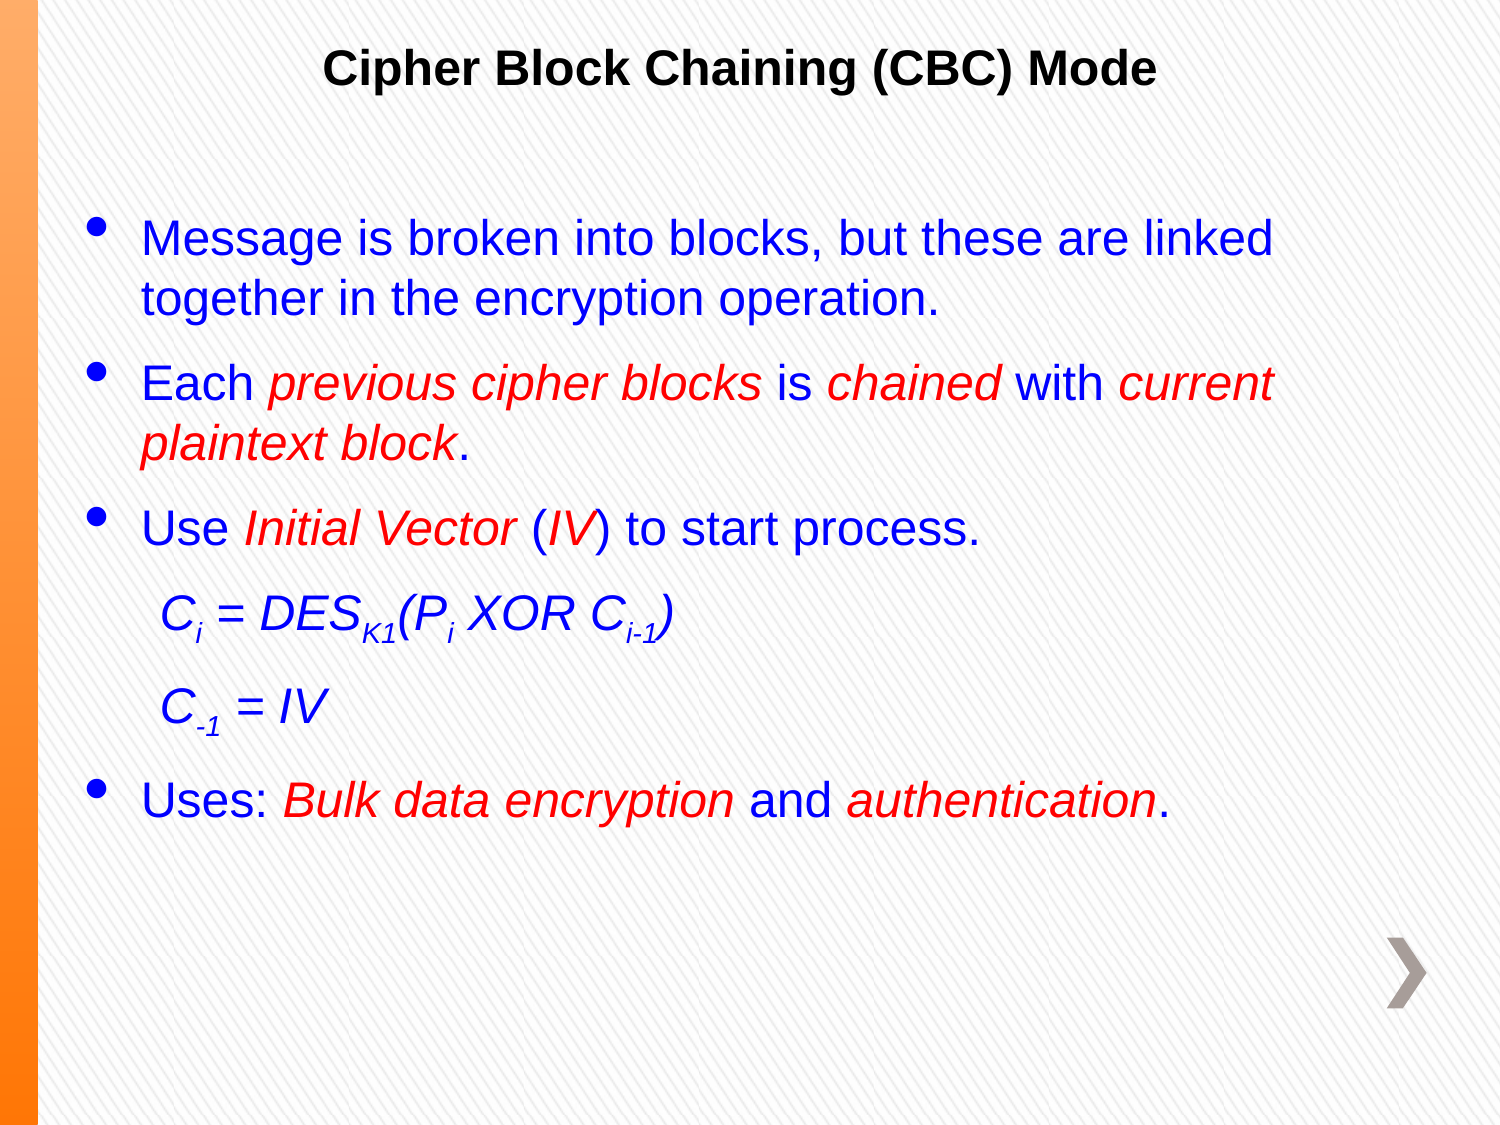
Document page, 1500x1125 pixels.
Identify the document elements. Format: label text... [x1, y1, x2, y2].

table_header 0 [0, 281, 37, 285]
text_box Cipher Block Chaining (CBC) Mode [50, 23, 1444, 107]
text_box Message is broken into blocks, but these are linked together in the encryption operation. Each previous cipher blocks is chained with current plaintext block. Use Initial Vector (IV) to start process. Ci = DESK1(Pi XOR Ci-1) C-1 = IV Uses: Bulk data encryption and authentication. [69, 198, 1431, 941]
